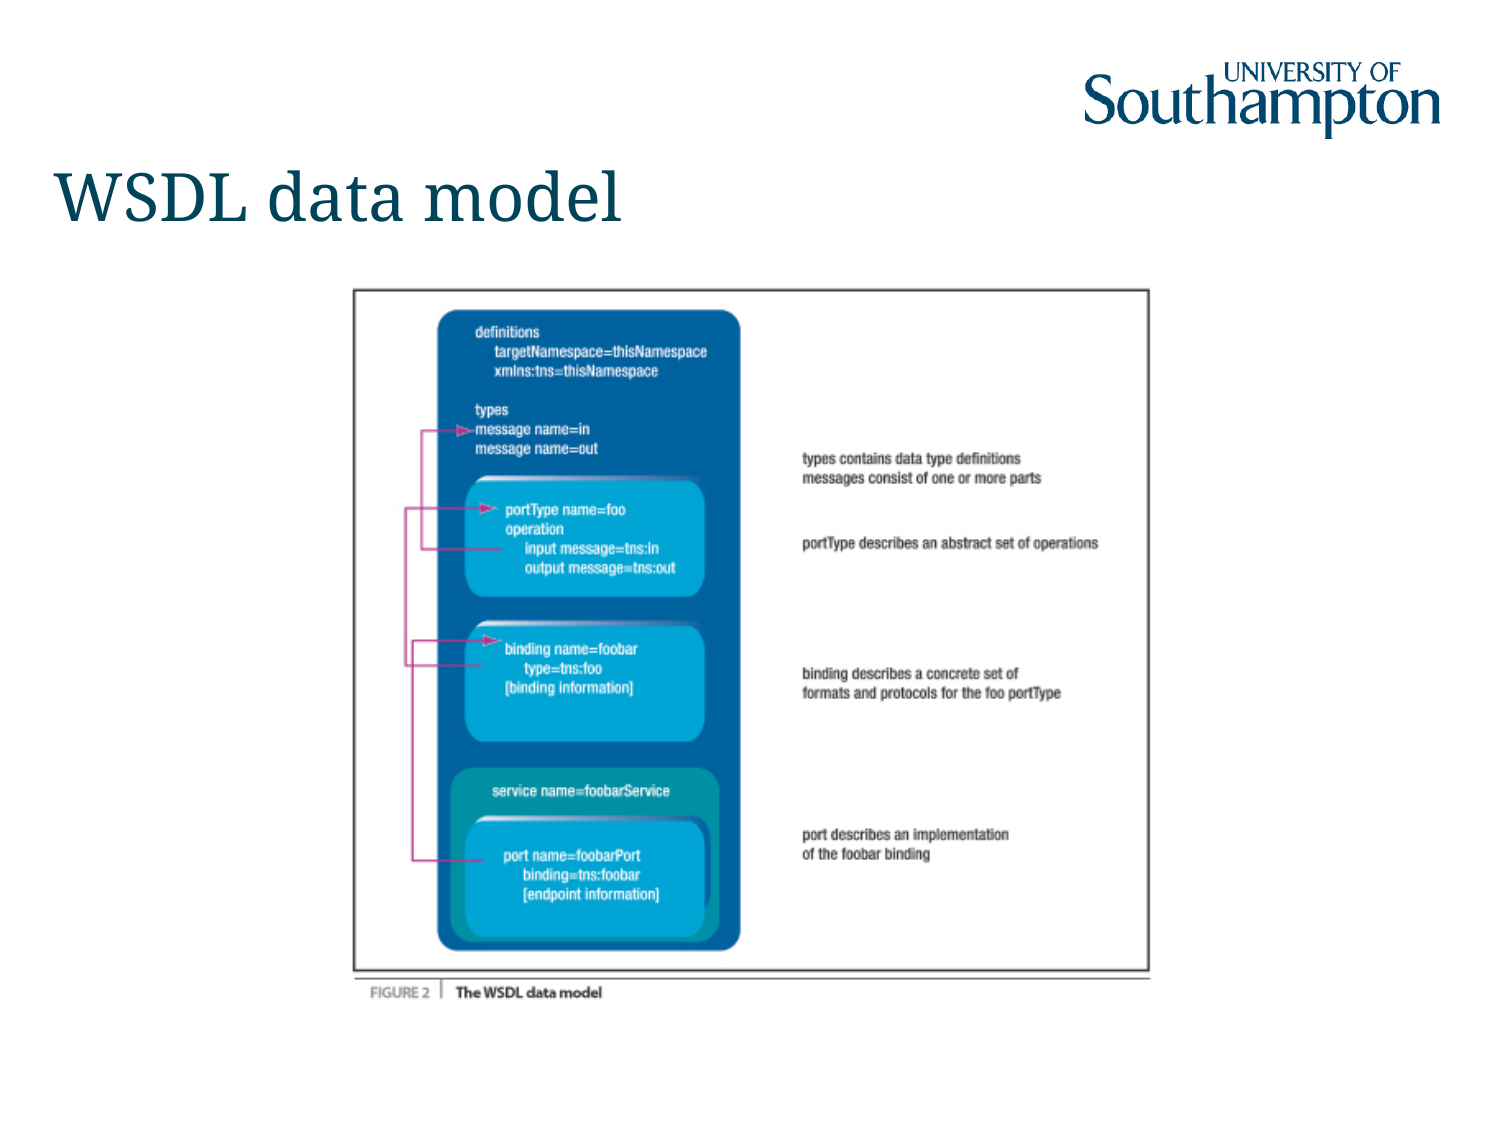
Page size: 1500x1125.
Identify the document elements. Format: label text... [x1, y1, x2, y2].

title WSDL data model [52, 147, 1448, 255]
picture [1085, 62, 1440, 139]
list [52, 277, 1447, 1011]
